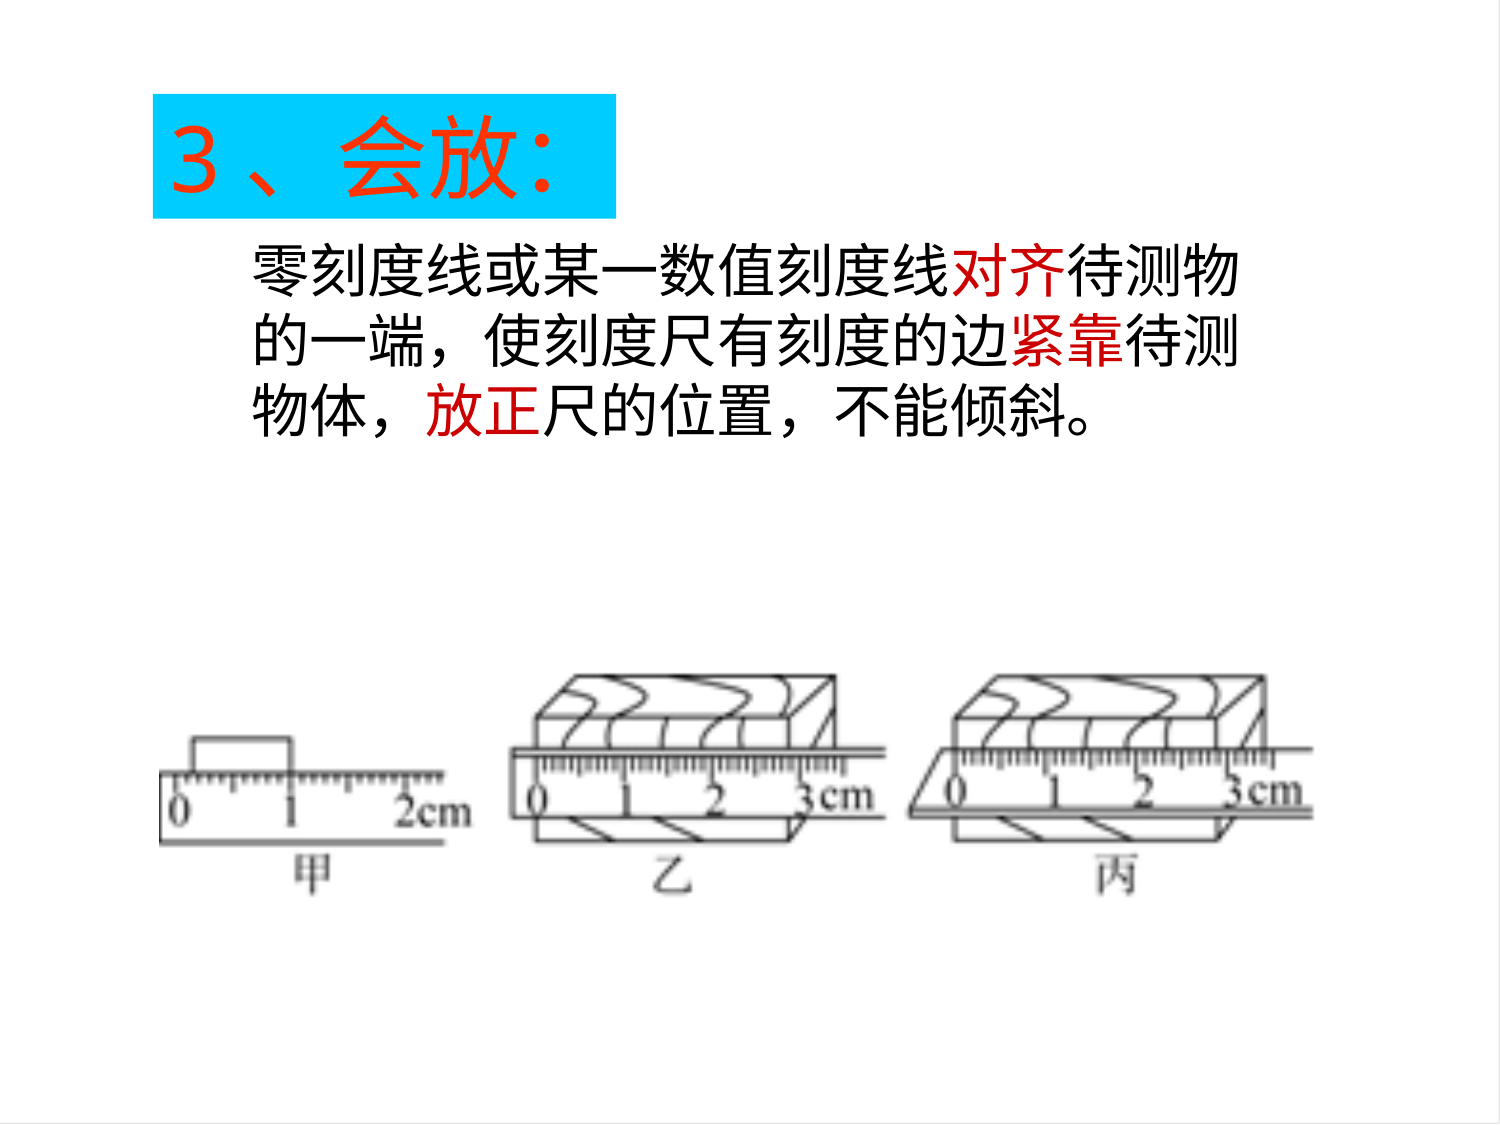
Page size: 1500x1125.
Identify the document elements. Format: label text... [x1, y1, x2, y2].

text_box 零刻度线或某一数值刻度线对齐待测物的一端，使刻度尺有刻度的边紧靠待测物体，放正尺的位置，不能倾斜。 [236, 226, 1264, 452]
text_box 3、会放： [152, 93, 617, 219]
picture [159, 668, 1326, 909]
